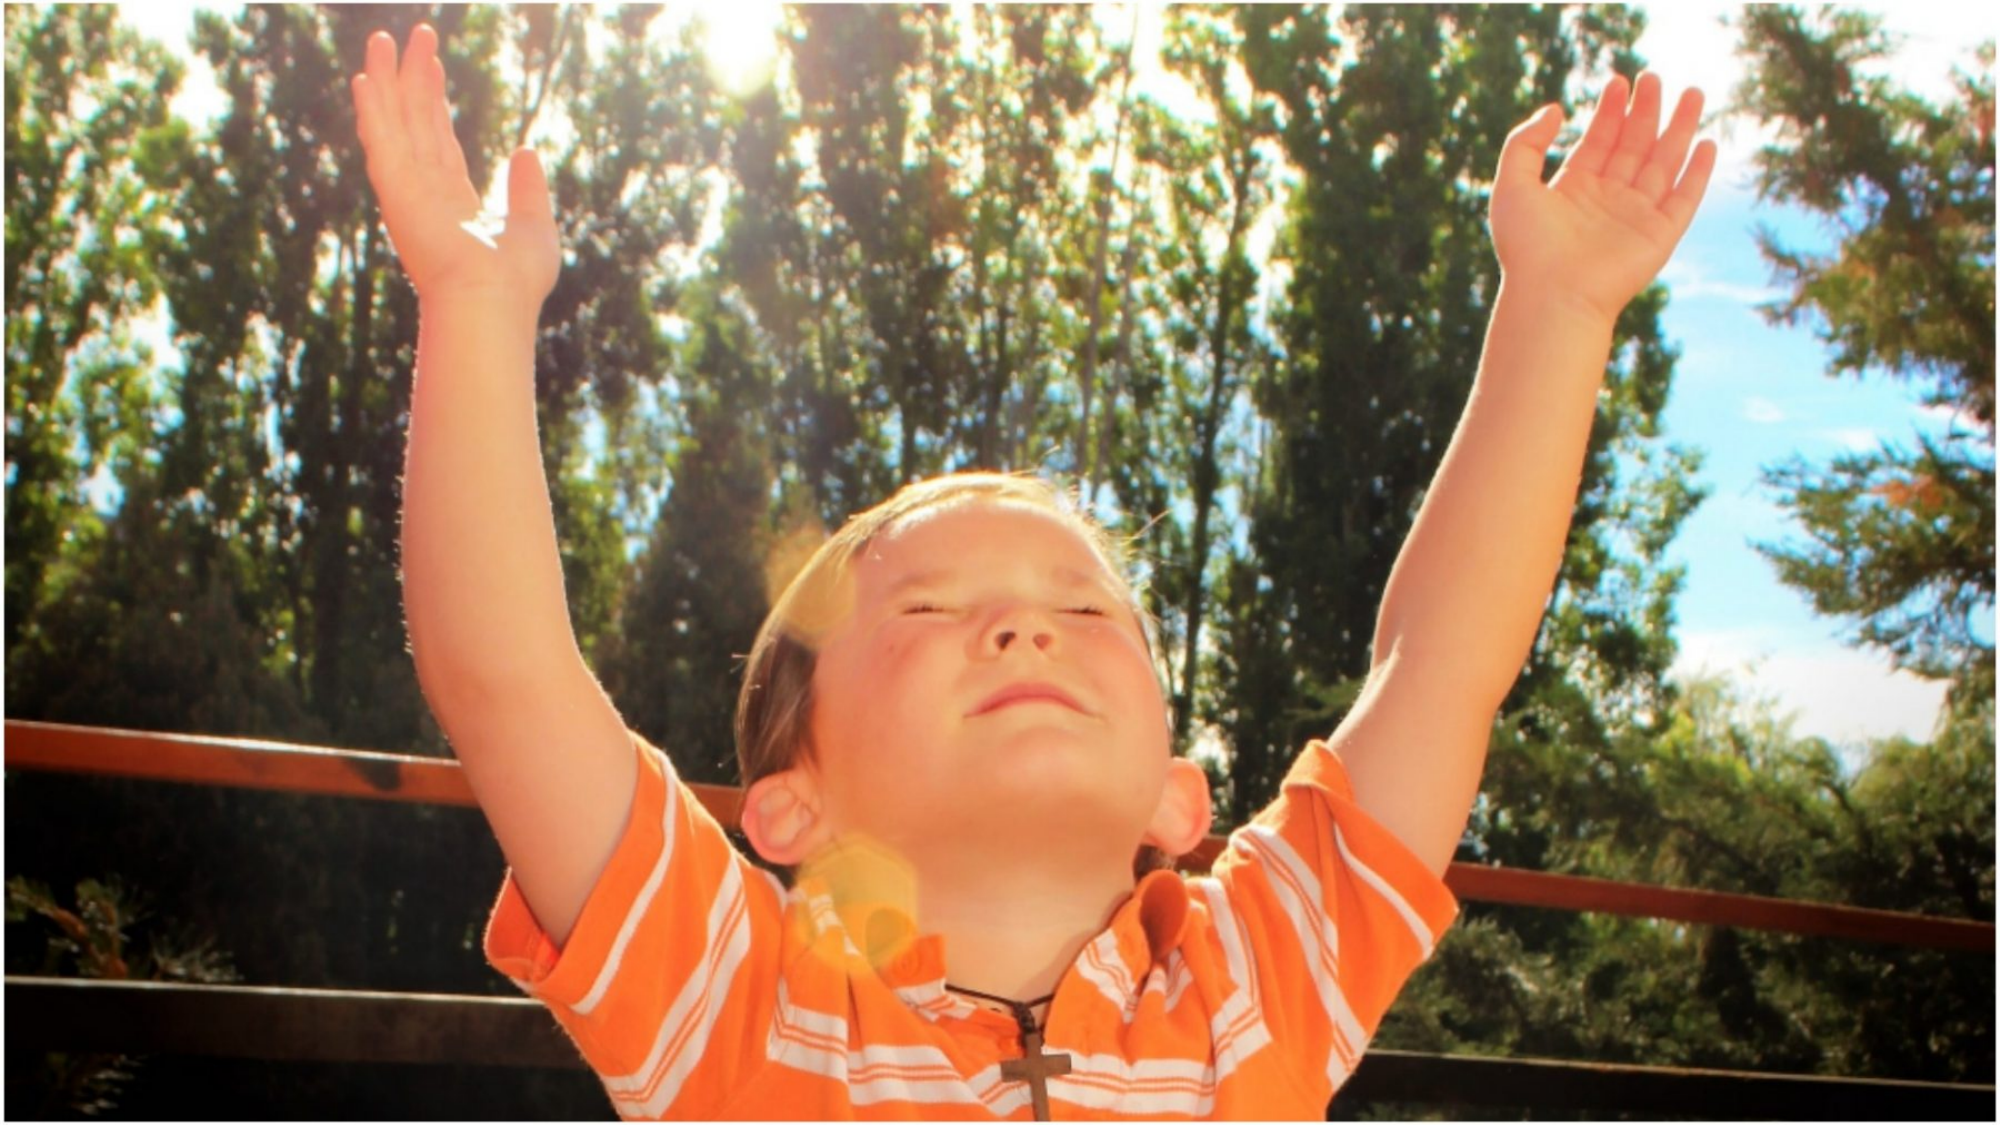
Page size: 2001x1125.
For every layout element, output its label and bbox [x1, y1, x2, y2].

list [0, 0, 2000, 1125]
